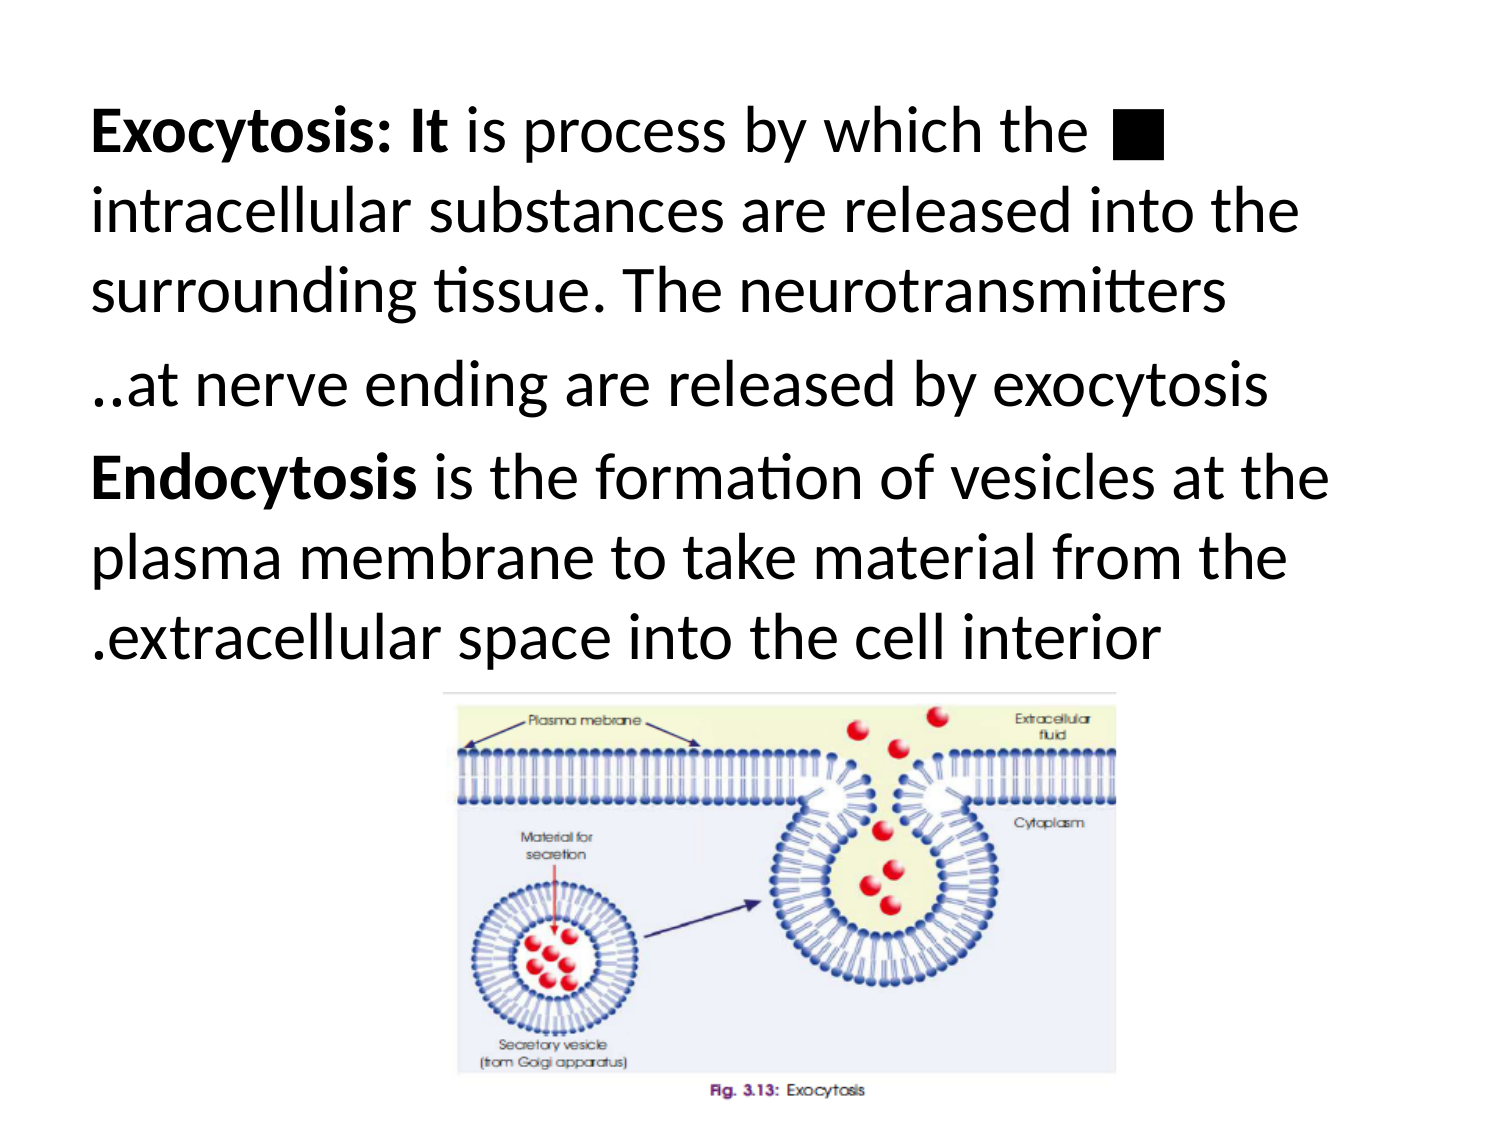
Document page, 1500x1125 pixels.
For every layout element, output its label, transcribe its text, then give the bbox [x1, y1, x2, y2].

list ■ Exocytosis: It is process by which the intracellular substances are released into the surrounding tissue. The neurotransmitters at nerve ending are released by exocytosis.. Endocytosis is the formation of vesicles at the plasma membrane to take material from the extracellular space into the cell interior. [75, 78, 1425, 1071]
picture [442, 692, 1117, 1101]
